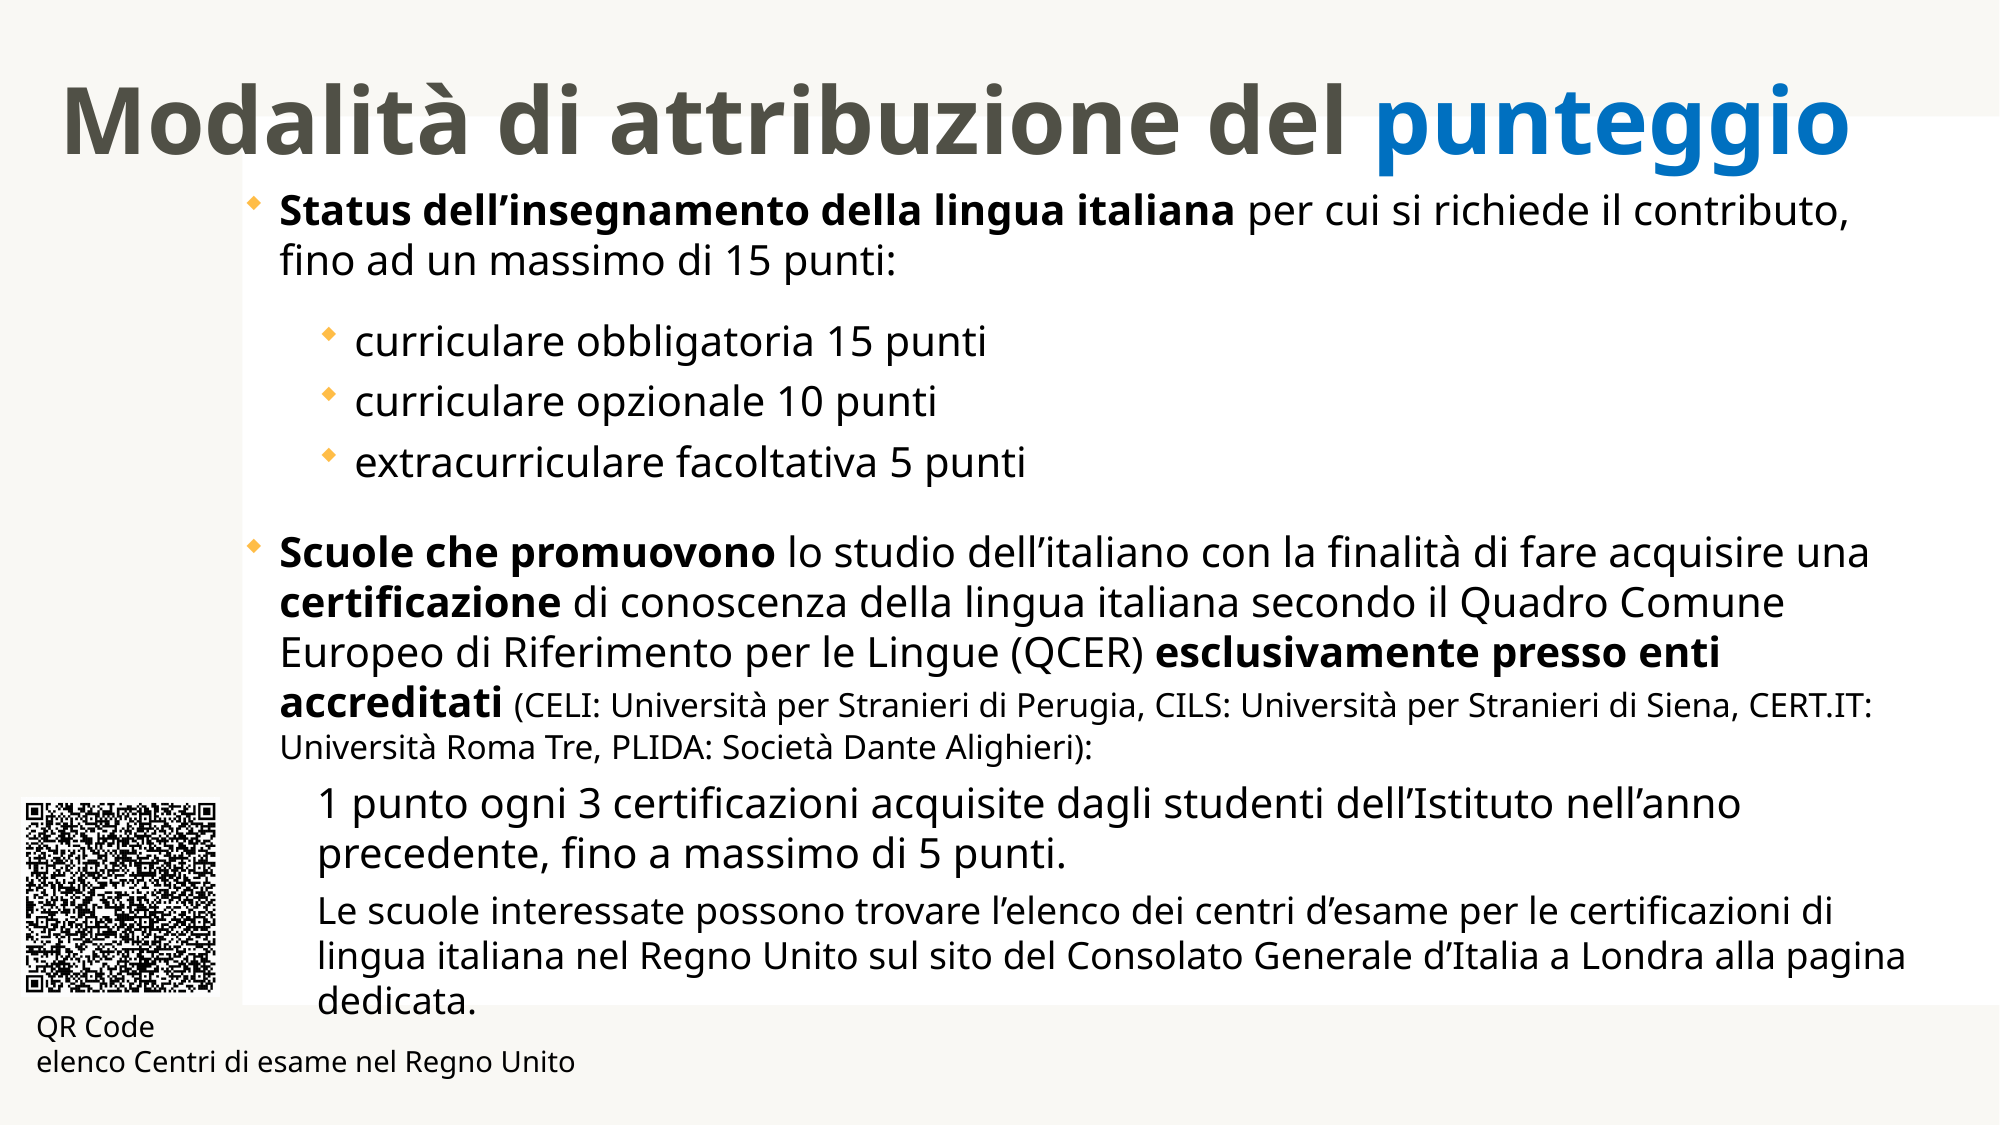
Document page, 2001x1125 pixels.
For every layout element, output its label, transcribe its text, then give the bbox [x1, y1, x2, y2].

list Status dell’insegnamento della lingua italiana per cui si richiede il contributo, fino ad un massimo di 15 punti: curriculare obbligatoria 15 punti curriculare opzionale 10 punti extracurriculare facoltativa 5 punti Scuole che promuovono lo studio dell’italiano con la finalità di fare acquisire una certificazione di conoscenza della lingua italiana secondo il Quadro Comune Europeo di Riferimento per le Lingue (QCER) esclusivamente presso enti accreditati (CELI: Università per Stranieri di Perugia, CILS: Università per Stranieri di Siena, CERT.IT: Università Roma Tre, PLIDA: Società Dante Alighieri): 1 punto ogni 3 certificazioni acquisite dagli studenti dell’Istituto nell’anno precedente, fino a massimo di 5 punti. Le scuole interessate possono trovare l’elenco dei centri d’esame per le certificazioni di lingua italiana nel Regno Unito sul sito del Consolato Generale d’Italia a Londra alla pagina dedicata. [226, 176, 1941, 1042]
picture [21, 797, 220, 997]
text_box QR Code elenco Centri di esame nel Regno Unito [21, 1000, 612, 1086]
title Modalità di attribuzione del punteggio [44, 15, 1884, 234]
